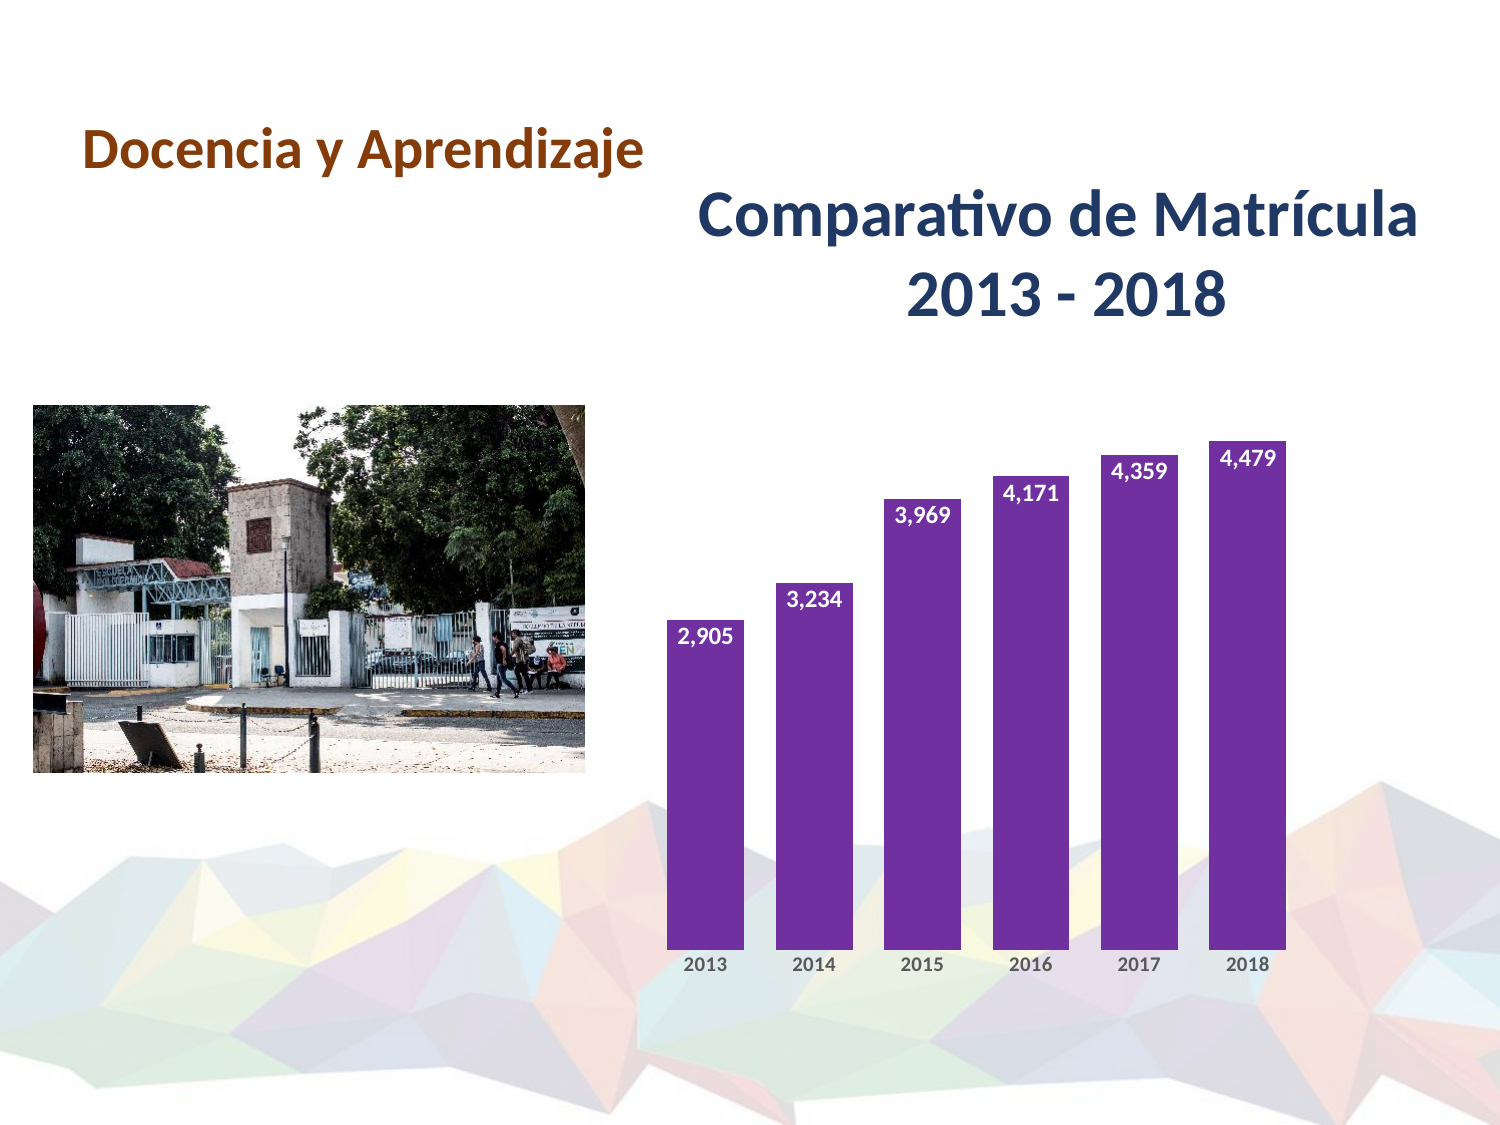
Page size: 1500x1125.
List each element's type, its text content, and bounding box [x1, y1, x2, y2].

chart [635, 369, 1427, 989]
picture [33, 404, 585, 773]
text_box Comparativo de Matrícula 2013 - 2018 [684, 161, 1435, 337]
text_box Docencia y Aprendizaje [68, 103, 962, 188]
